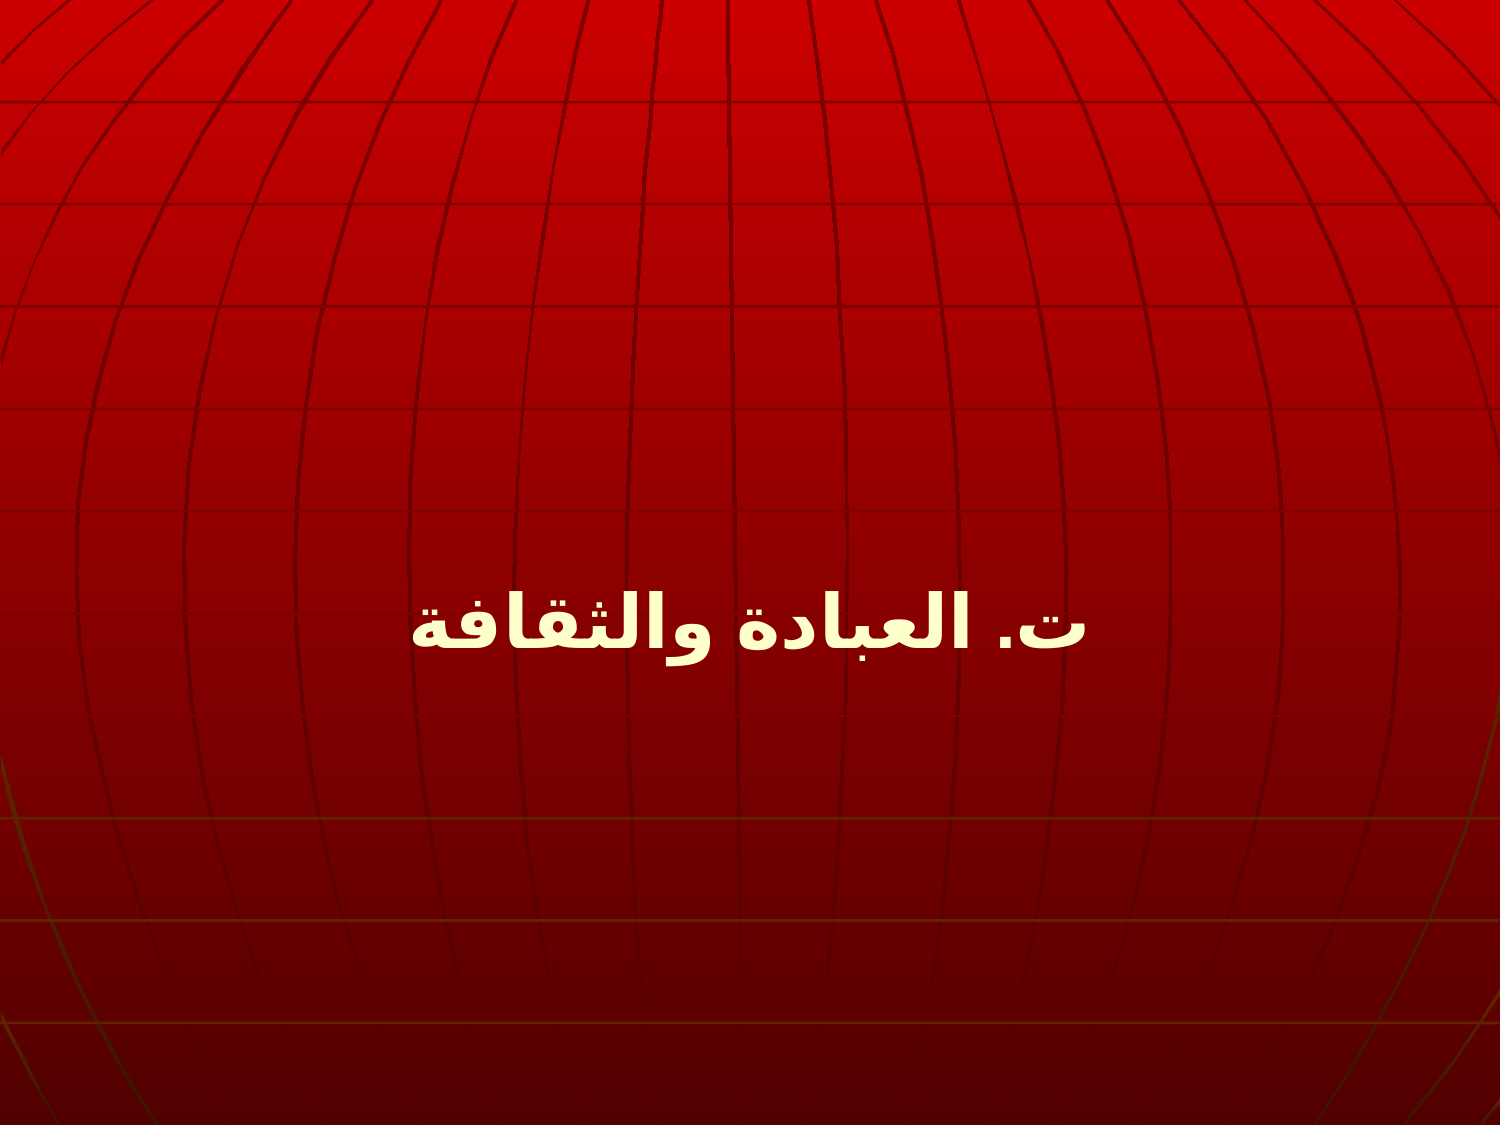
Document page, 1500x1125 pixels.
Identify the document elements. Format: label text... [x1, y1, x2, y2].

title ت. العبادة والثقافة [81, 300, 1419, 938]
